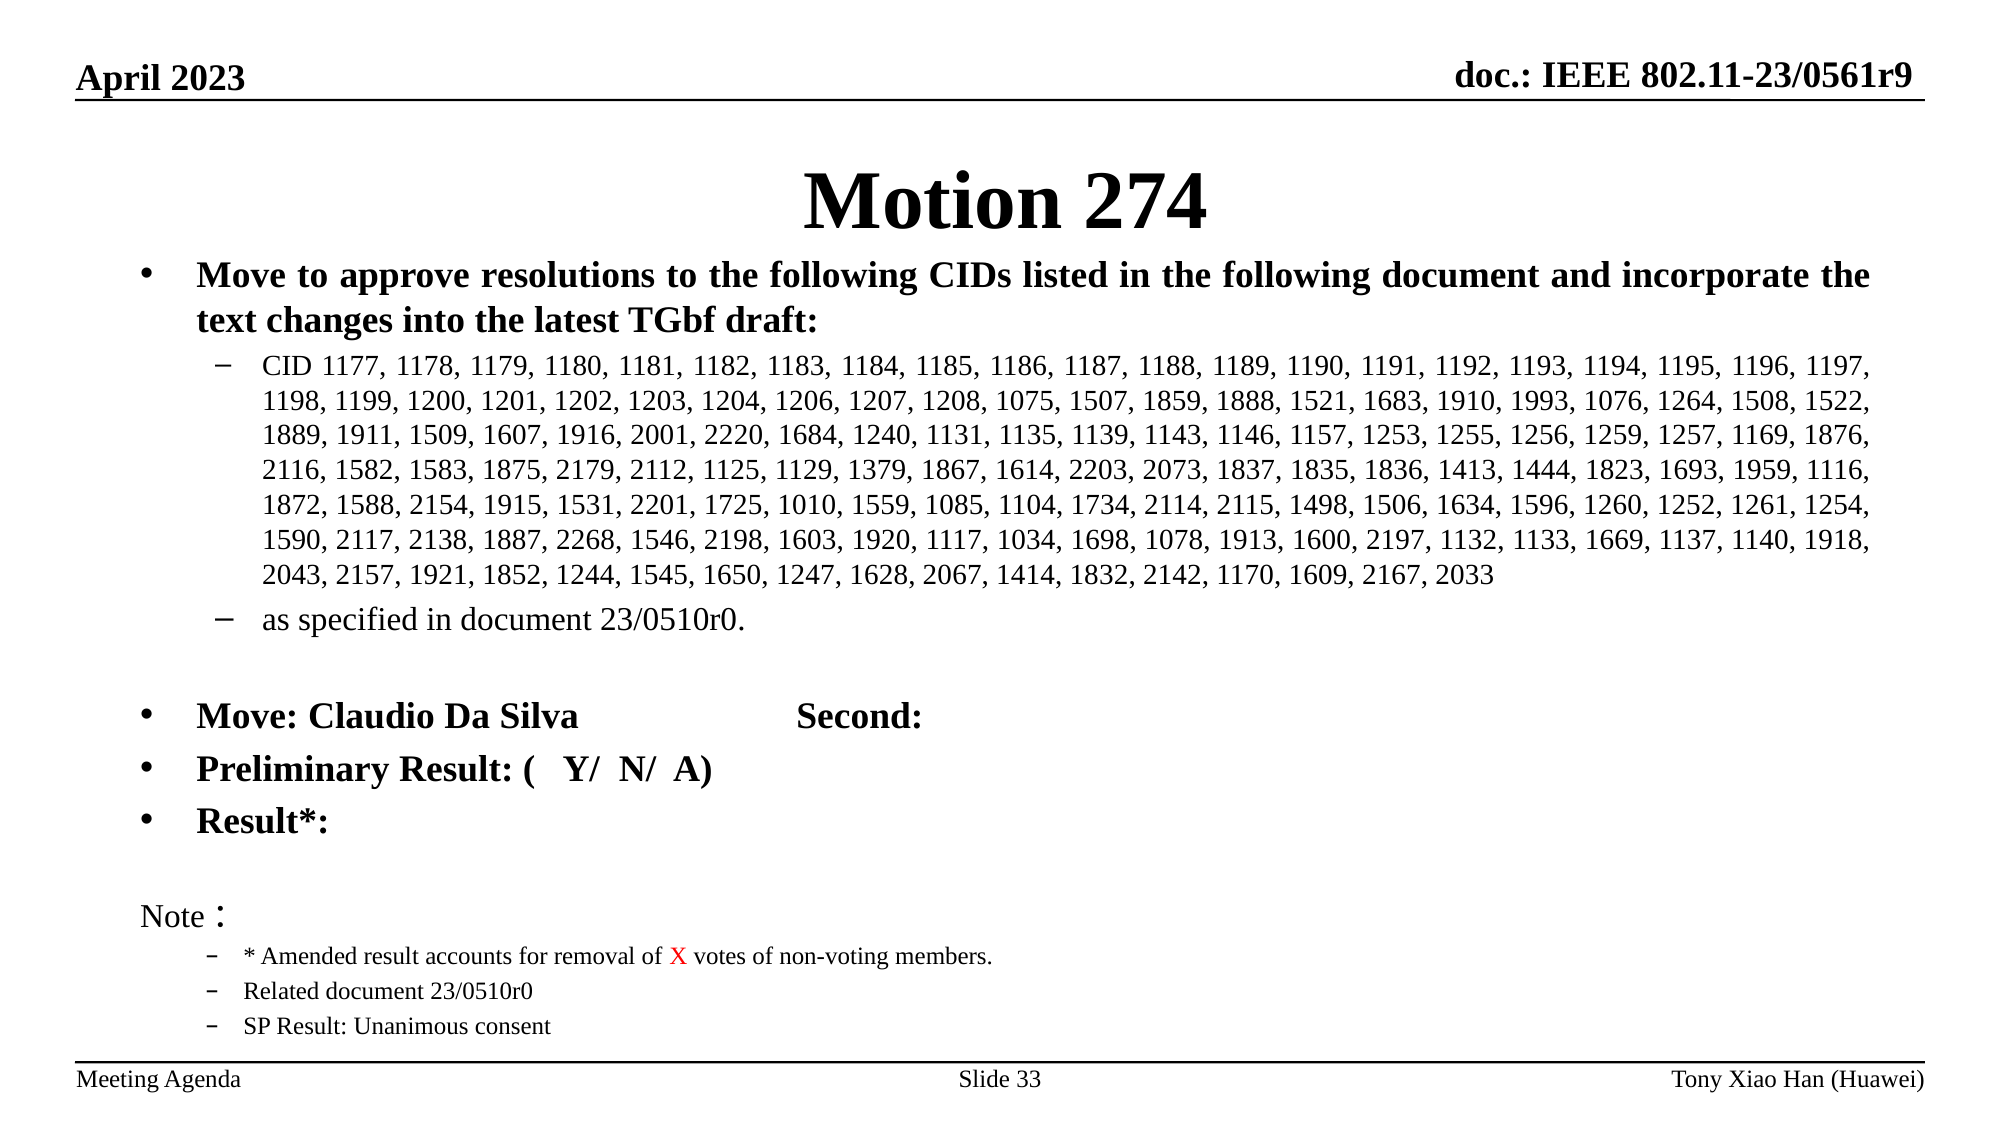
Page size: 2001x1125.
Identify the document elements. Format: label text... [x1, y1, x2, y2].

text_box Motion 274 [368, 137, 1644, 212]
text_box Move to approve resolutions to the following CIDs listed in the following document and incorporate the text changes into the latest TGbf draft: CID 1177, 1178, 1179, 1180, 1181, 1182, 1183, 1184, 1185, 1186, 1187, 1188, 1189, 1190, 1191, 1192, 1193, 1194, 1195, 1196, 1197, 1198, 1199, 1200, 1201, 1202, 1203, 1204, 1206, 1207, 1208, 1075, 1507, 1859, 1888, 1521, 1683, 1910, 1993, 1076, 1264, 1508, 1522, 1889, 1911, 1509, 1607, 1916, 2001, 2220, 1684, 1240, 1131, 1135, 1139, 1143, 1146, 1157, 1253, 1255, 1256, 1259, 1257, 1169, 1876, 2116, 1582, 1583, 1875, 2179, 2112, 1125, 1129, 1379, 1867, 1614, 2203, 2073, 1837, 1835, 1836, 1413, 1444, 1823, 1693, 1959, 1116, 1872, 1588, 2154, 1915, 1531, 2201, 1725, 1010, 1559, 1085, 1104, 1734, 2114, 2115, 1498, 1506, 1634, 1596, 1260, 1252, 1261, 1254, 1590, 2117, 2138, 1887, 2268, 1546, 2198, 1603, 1920, 1117, 1034, 1698, 1078, 1913, 1600, 2197, 1132, 1133, 1669, 1137, 1140, 1918, 2043, 2157, 1921, 1852, 1244, 1545, 1650, 1247, 1628, 2067, 1414, 1832, 2142, 1170, 1609, 2167, 2033 as specified in document 23/0510r0. Move: Claudio Da Silva Second: Preliminary Result: ( Y/ N/ A) Result*: Note： * Amended result accounts for removal of X votes of non-voting members. Related document 23/0510r0 SP Result: Unanimous consent [125, 212, 1888, 900]
